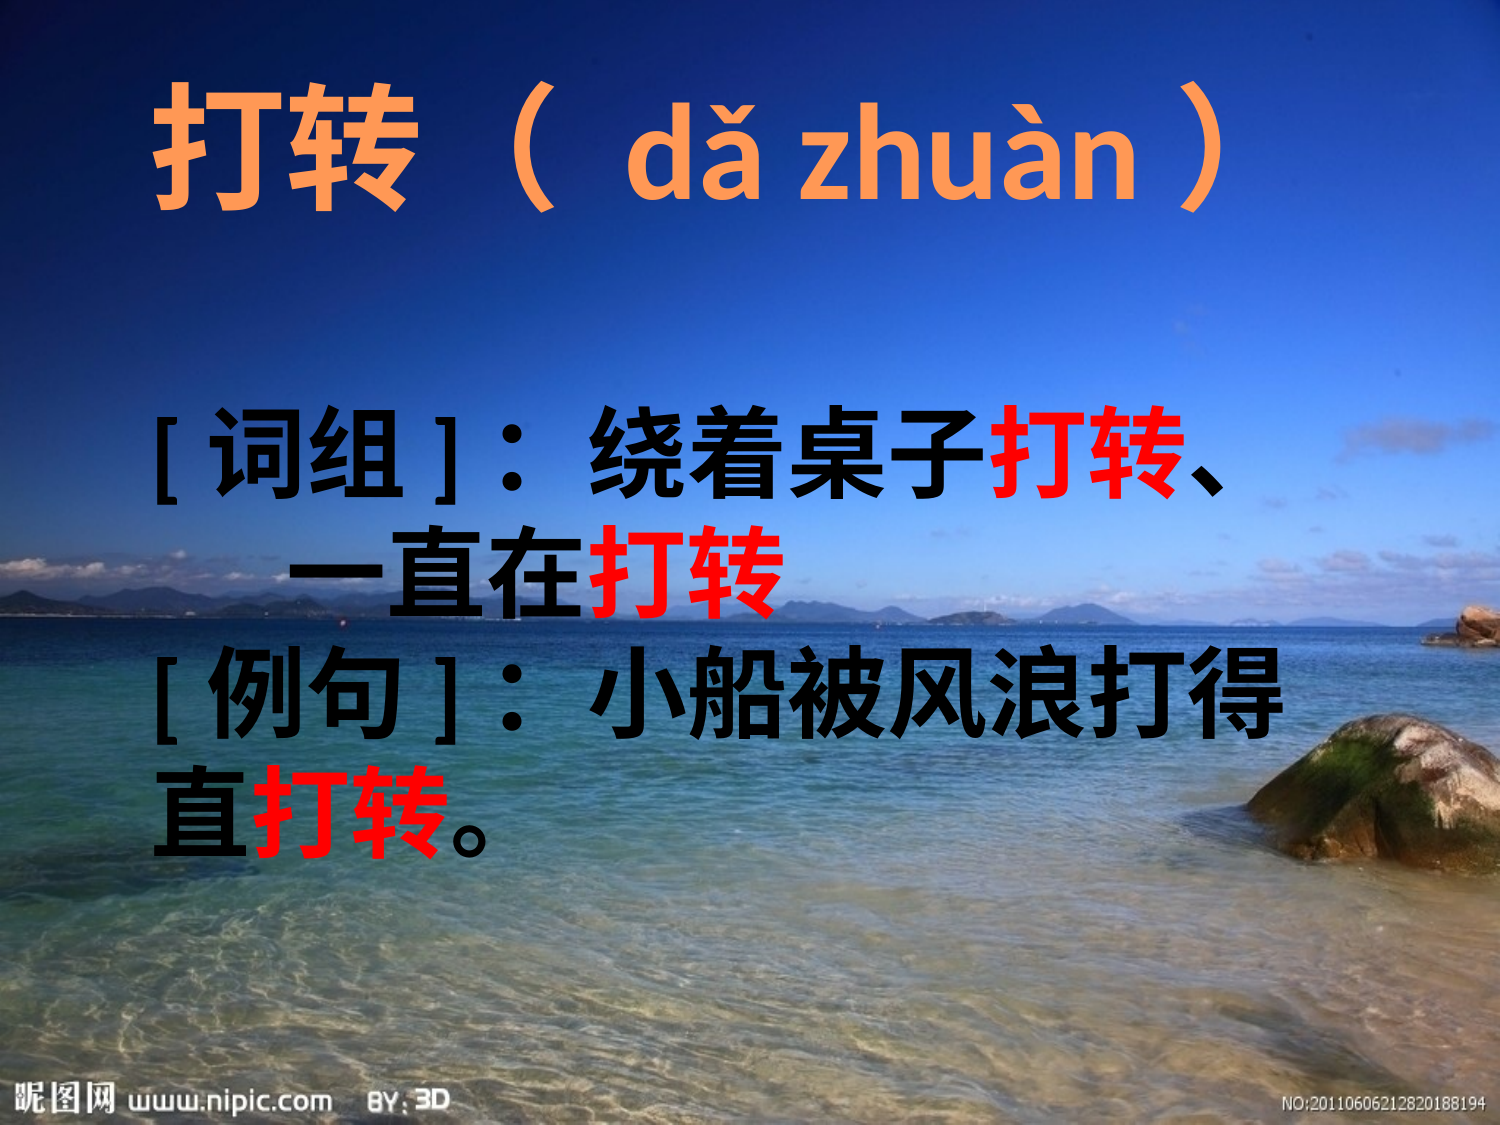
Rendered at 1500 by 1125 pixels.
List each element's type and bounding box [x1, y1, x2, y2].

list [0, 0, 1500, 1125]
